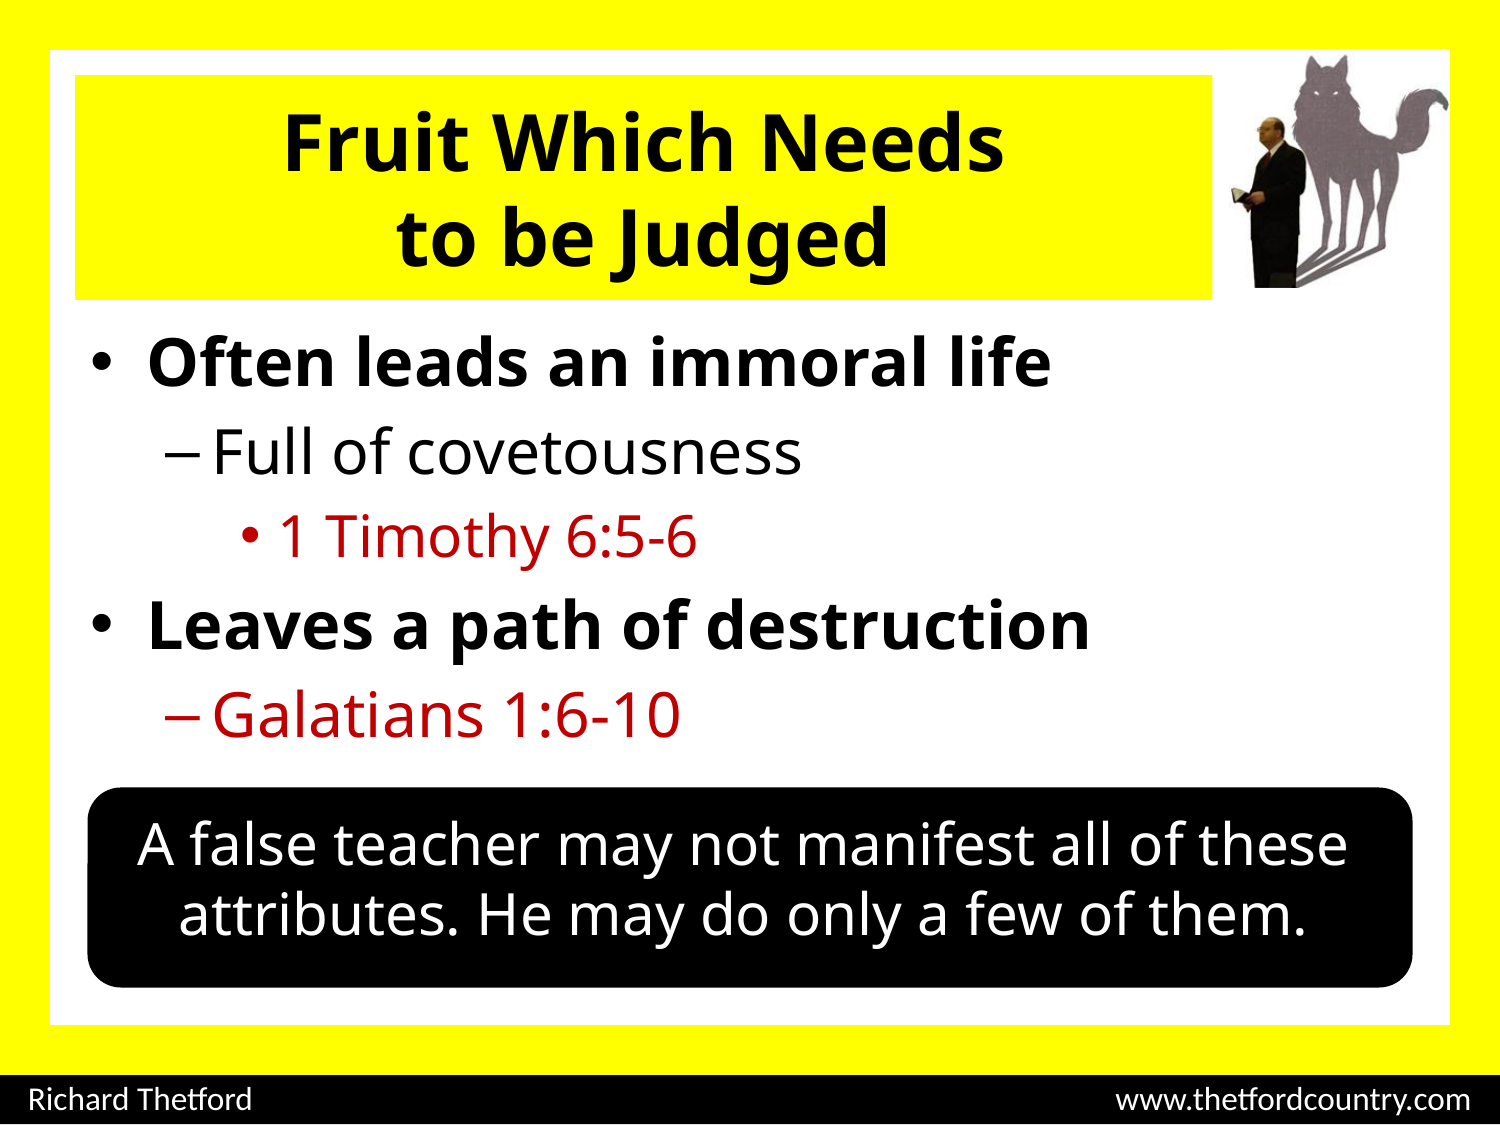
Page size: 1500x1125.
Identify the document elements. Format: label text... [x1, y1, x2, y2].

text_box [85, 785, 1415, 990]
text_box Richard Thetford www.thetfordcountry.com [0, 1077, 1500, 1125]
list Often leads an immoral life Full of covetousness 1 Timothy 6:5-6 Leaves a path of destruction Galatians 1:6-10 [75, 312, 1448, 1023]
text_box A false teacher may not manifest all of these attributes. He may do only a few of them. [99, 799, 1388, 955]
text_box [0, 52, 52, 1023]
text_box [1448, 52, 1500, 1023]
text_box [0, 1023, 1500, 1077]
picture [1228, 49, 1451, 288]
title Fruit Which Needs to be Judged [75, 75, 1213, 300]
text_box [0, 0, 1500, 52]
